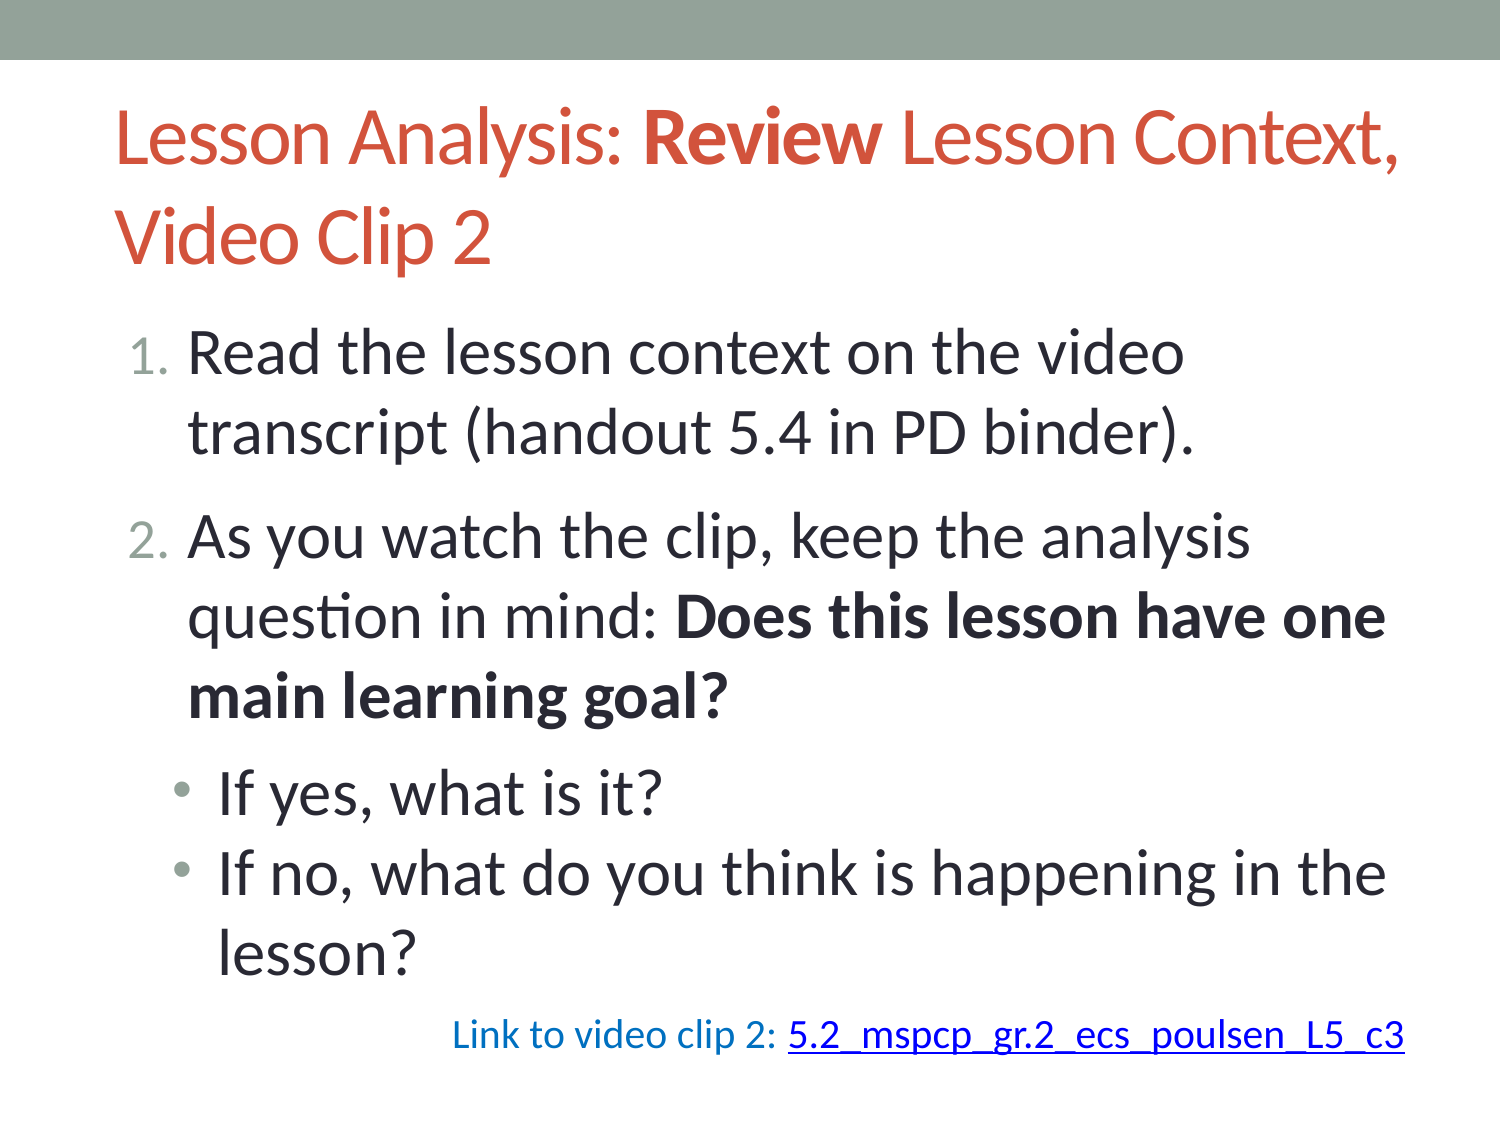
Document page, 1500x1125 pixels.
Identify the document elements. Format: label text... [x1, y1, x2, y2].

title Lesson Analysis: Review Lesson Context, Video Clip 2 [99, 99, 1430, 263]
text_box Link to video clip 2: 5.2_mspcp_gr.2_ecs_poulsen_L5_c3 [437, 999, 1432, 1065]
text_box Read the lesson context on the video transcript (handout 5.4 in PD binder). As you watch the clip, keep the analysis question in mind: Does this lesson have one main learning goal? If yes, what is it? If no, what do you think is happening in the lesson? [112, 299, 1425, 988]
